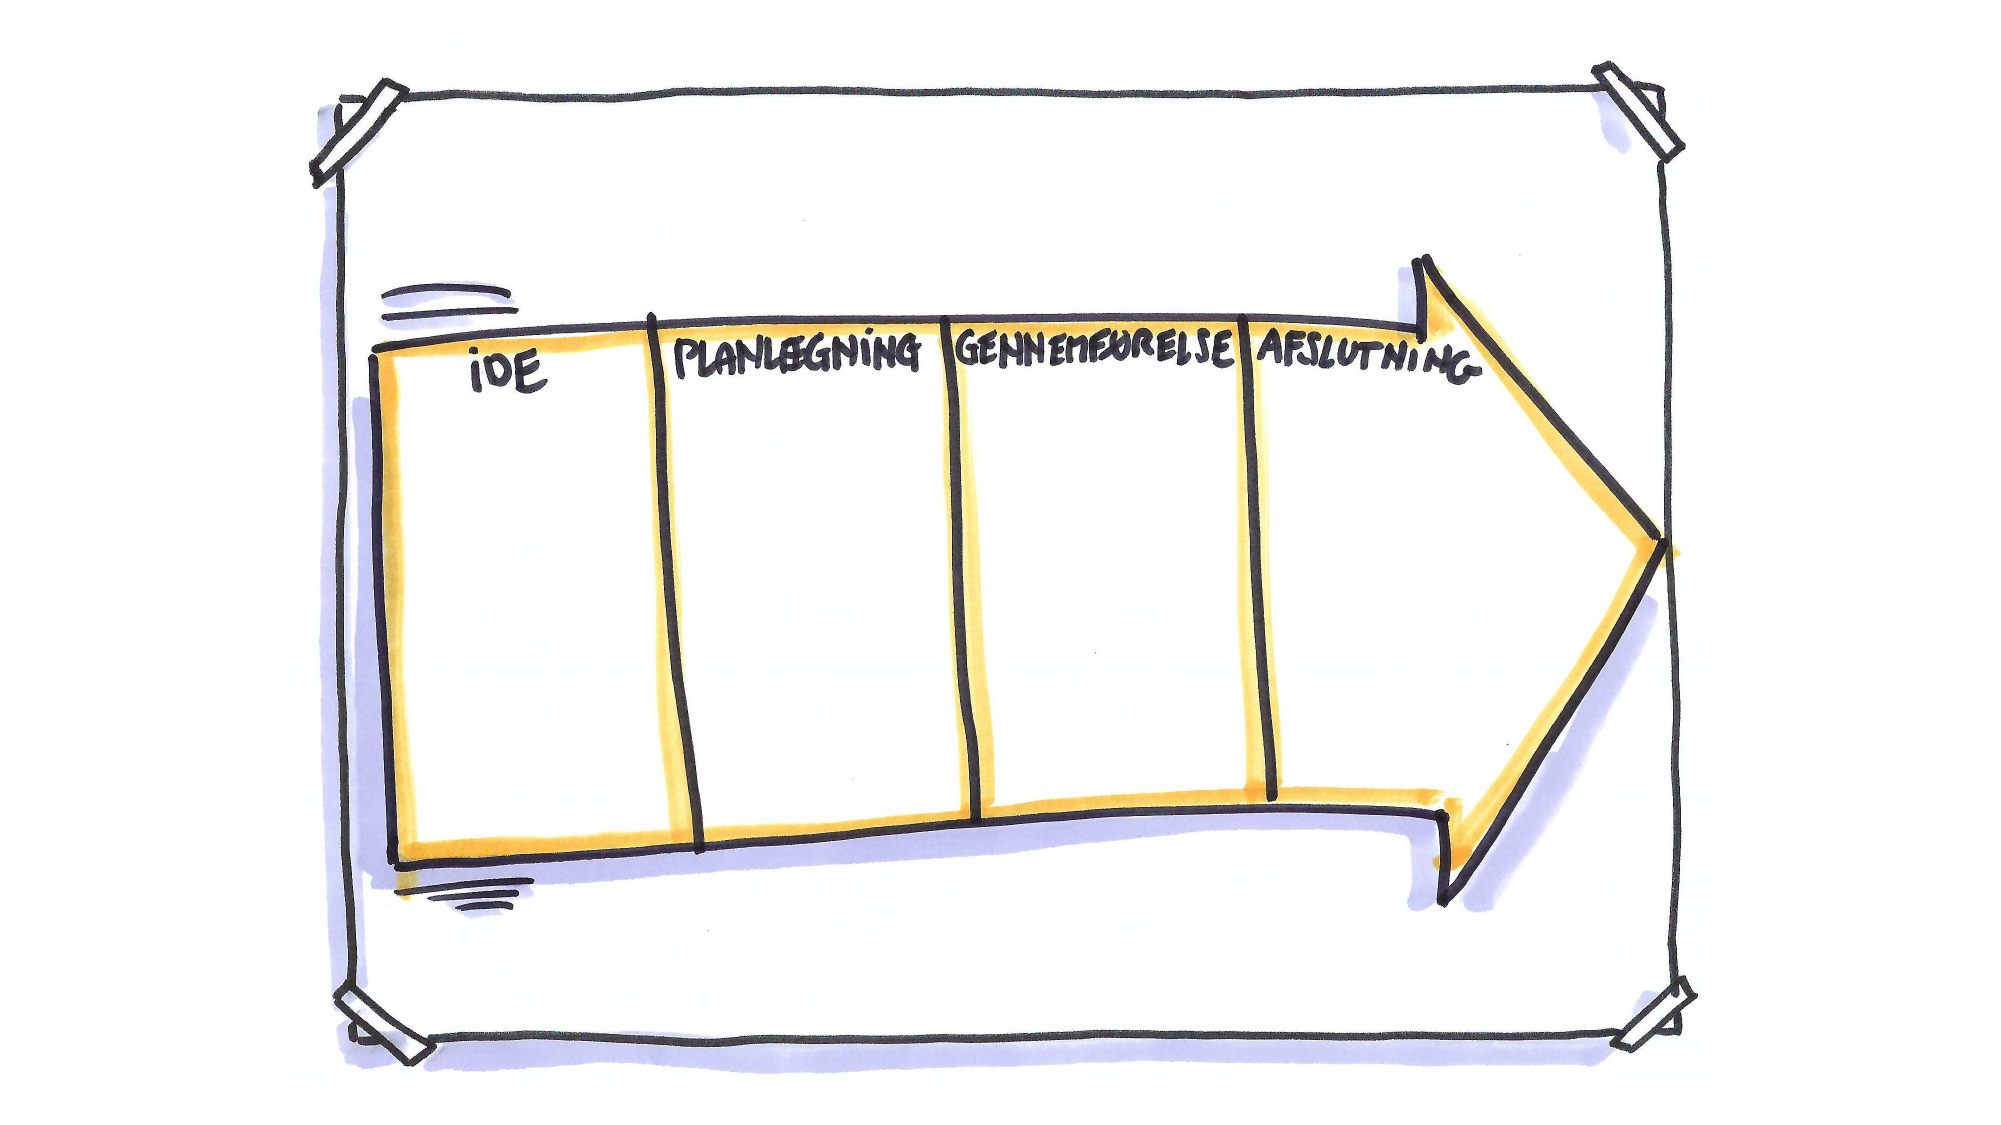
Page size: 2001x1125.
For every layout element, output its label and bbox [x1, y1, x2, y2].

picture [284, 42, 1716, 1083]
